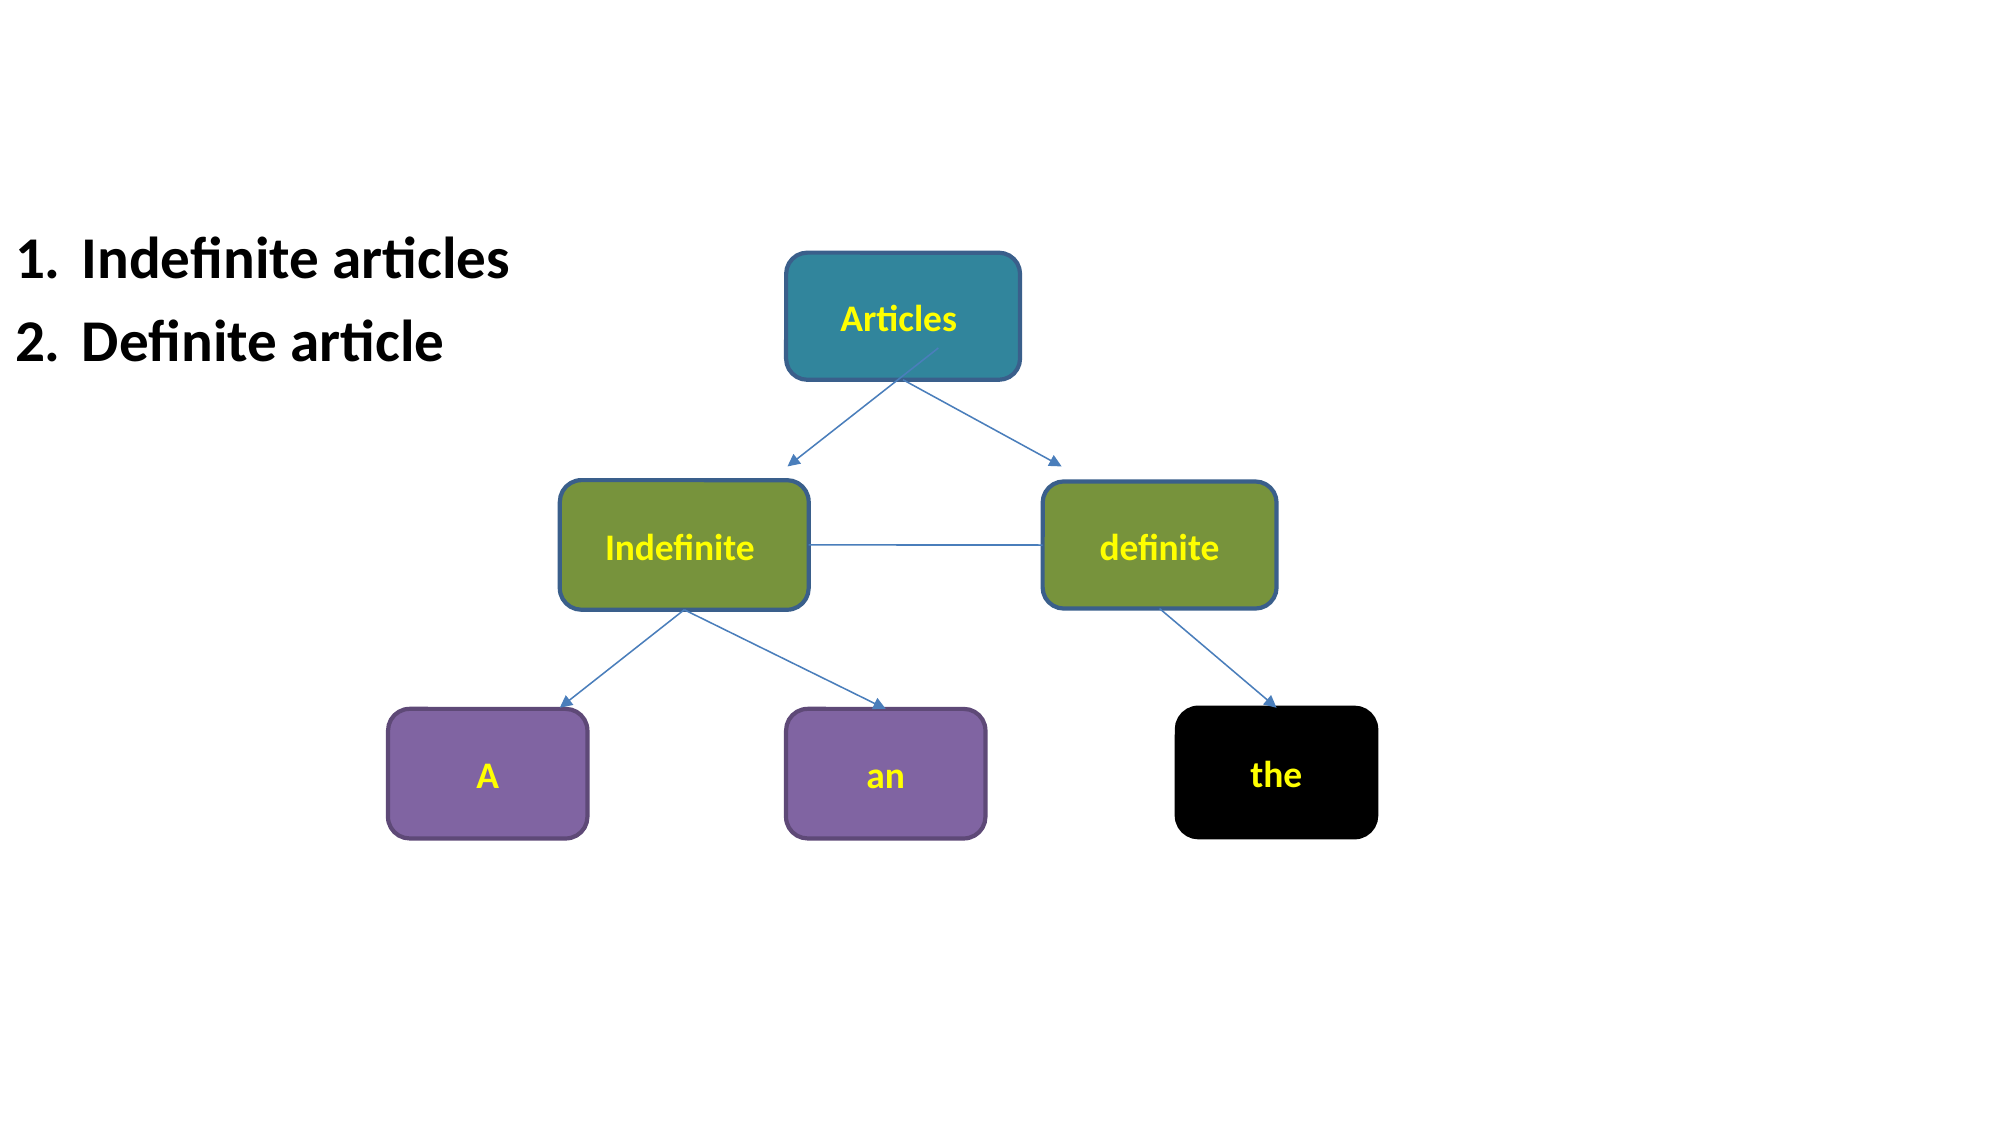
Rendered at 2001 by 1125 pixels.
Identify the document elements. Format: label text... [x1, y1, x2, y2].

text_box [1159, 608, 1277, 708]
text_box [684, 609, 886, 710]
text_box A [385, 706, 590, 841]
text_box an [783, 706, 988, 841]
list Indefinite articles Definite article [0, 211, 547, 444]
text_box Articles [783, 250, 1023, 378]
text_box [787, 347, 939, 467]
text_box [902, 379, 1062, 467]
text_box definite [1040, 479, 1279, 611]
text_box the [1174, 705, 1379, 840]
text_box Indefinite [557, 478, 811, 608]
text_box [559, 609, 682, 708]
